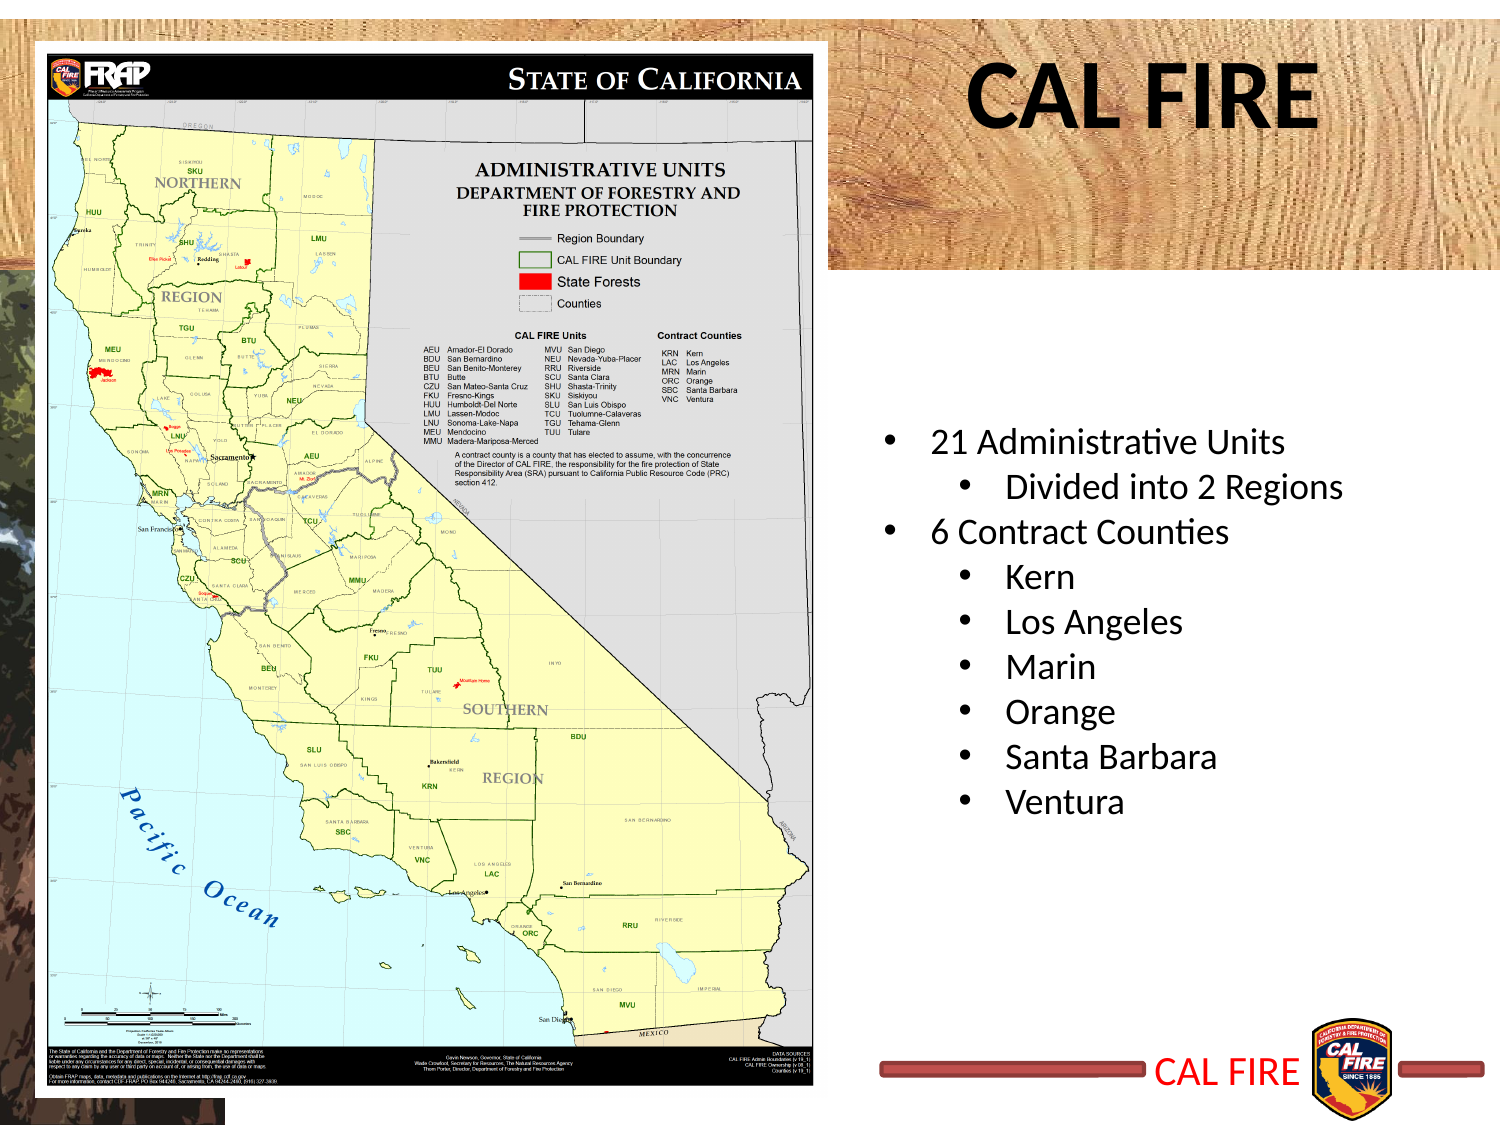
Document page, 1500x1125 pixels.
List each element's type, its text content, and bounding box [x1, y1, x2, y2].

picture [1312, 1017, 1392, 1121]
text_box [1397, 1060, 1485, 1078]
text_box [35, 40, 829, 1098]
text_box 21 Administrative Units Divided into 2 Regions 6 Contract Counties Kern Los Angeles Marin Orange Santa Barbara Ventura [868, 409, 1468, 830]
text_box CAL FIRE [1139, 1036, 1307, 1102]
text_box [879, 1060, 1139, 1078]
picture [0, 19, 1500, 1125]
